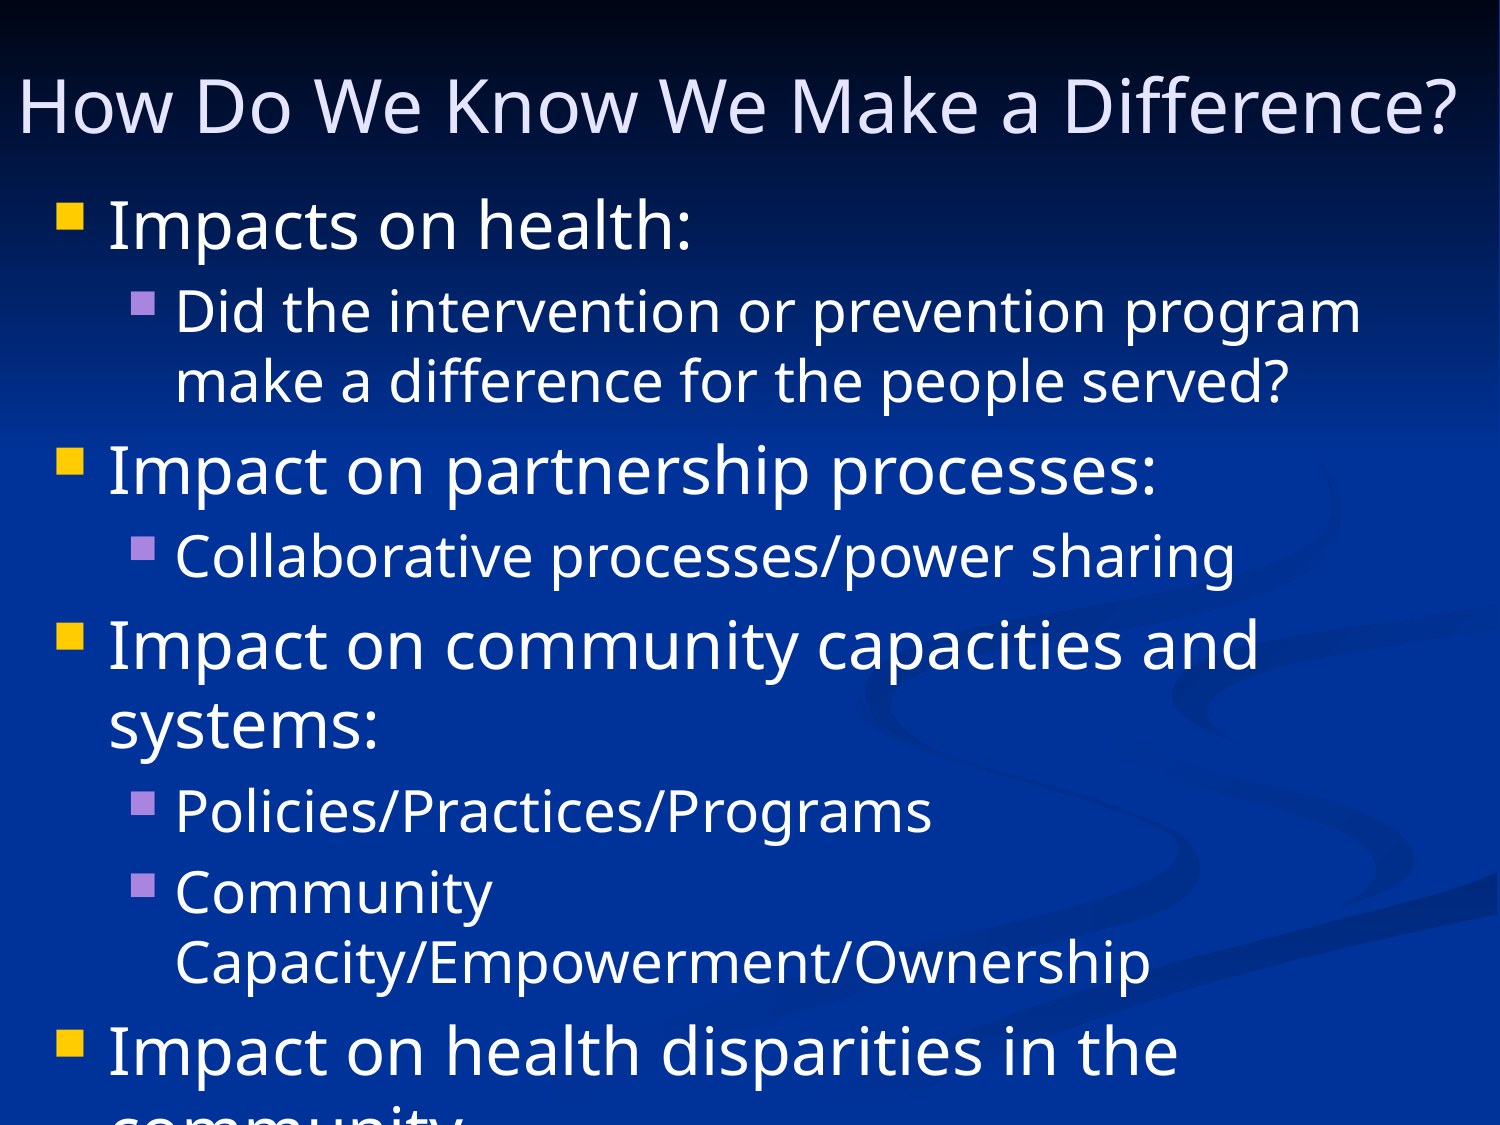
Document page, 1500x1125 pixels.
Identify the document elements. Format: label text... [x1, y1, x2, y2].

list Impacts on health: Did the intervention or prevention program make a difference for the people served? Impact on partnership processes: Collaborative processes/power sharing Impact on community capacities and systems: Policies/Practices/Programs Community Capacity/Empowerment/Ownership Impact on health disparities in the community [37, 174, 1500, 986]
title How Do We Know We Make a Difference? [0, 45, 1475, 163]
